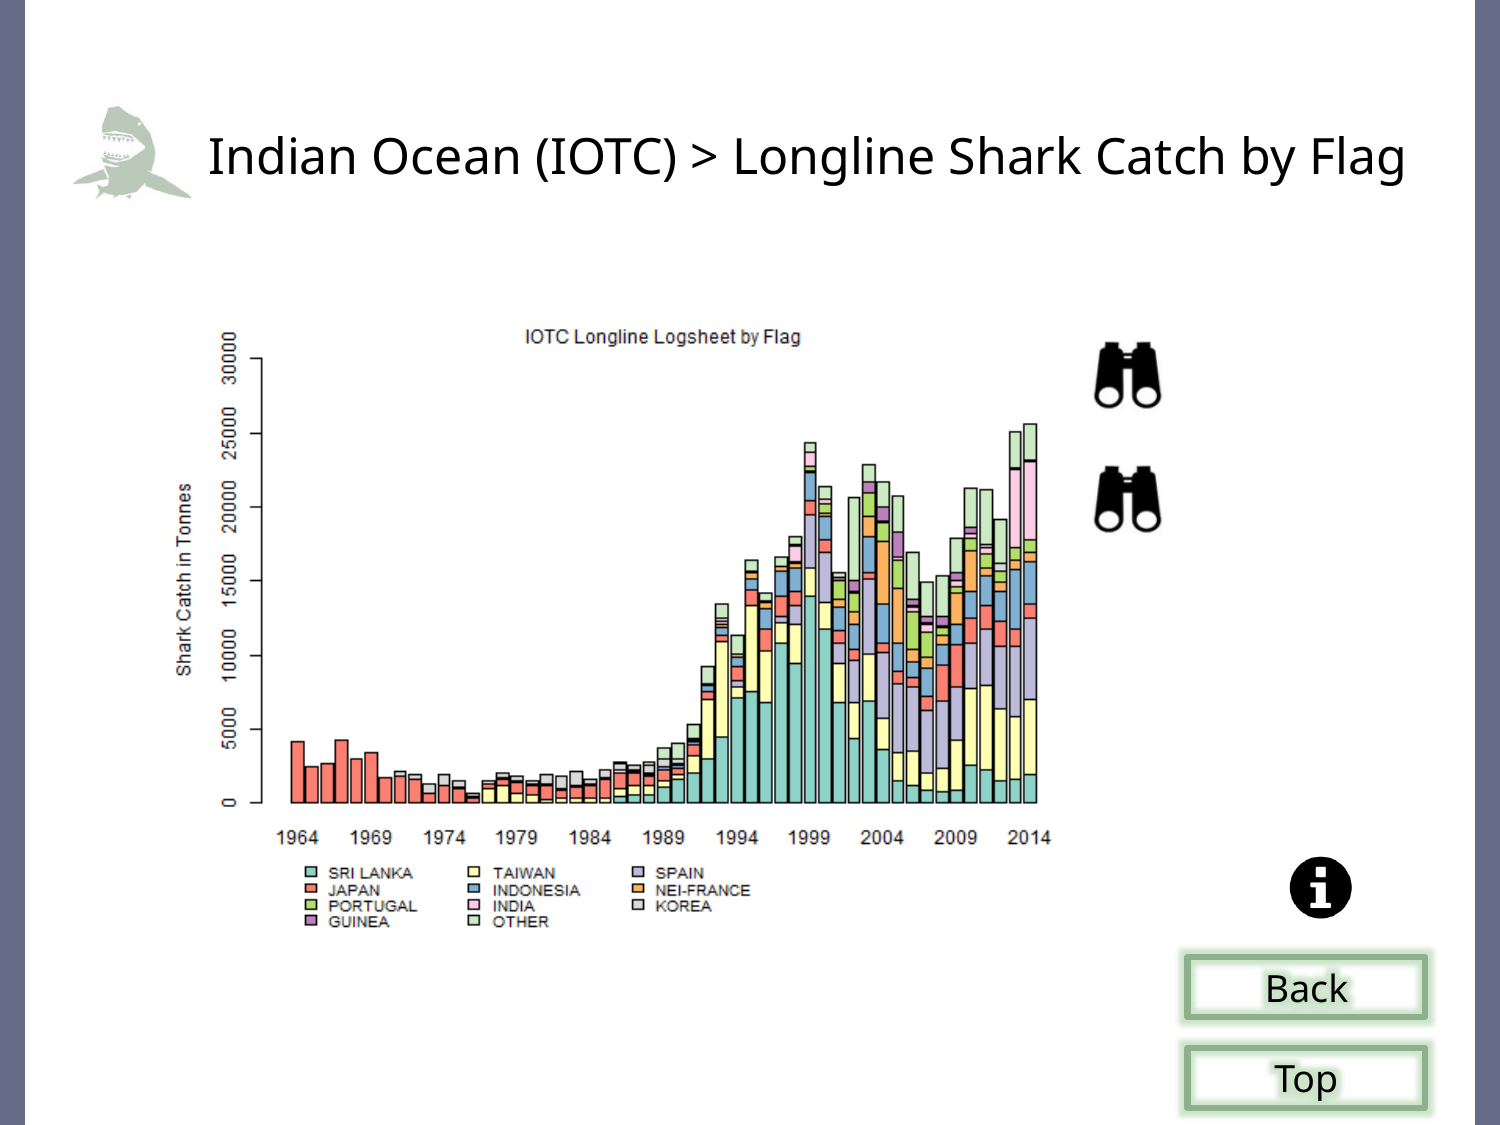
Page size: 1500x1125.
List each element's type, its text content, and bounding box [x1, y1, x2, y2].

text_box [0, 0, 27, 1125]
text_box Top [1187, 1048, 1426, 1108]
text_box Back [1187, 957, 1426, 1017]
title Indian Ocean (IOTC) > Longline Shark Catch by Flag [1138, 100, 1473, 210]
text_box [1473, 0, 1500, 1125]
text_box [41, 98, 174, 212]
picture [1284, 851, 1357, 924]
text_box [174, 61, 1138, 249]
picture [172, 314, 1165, 940]
